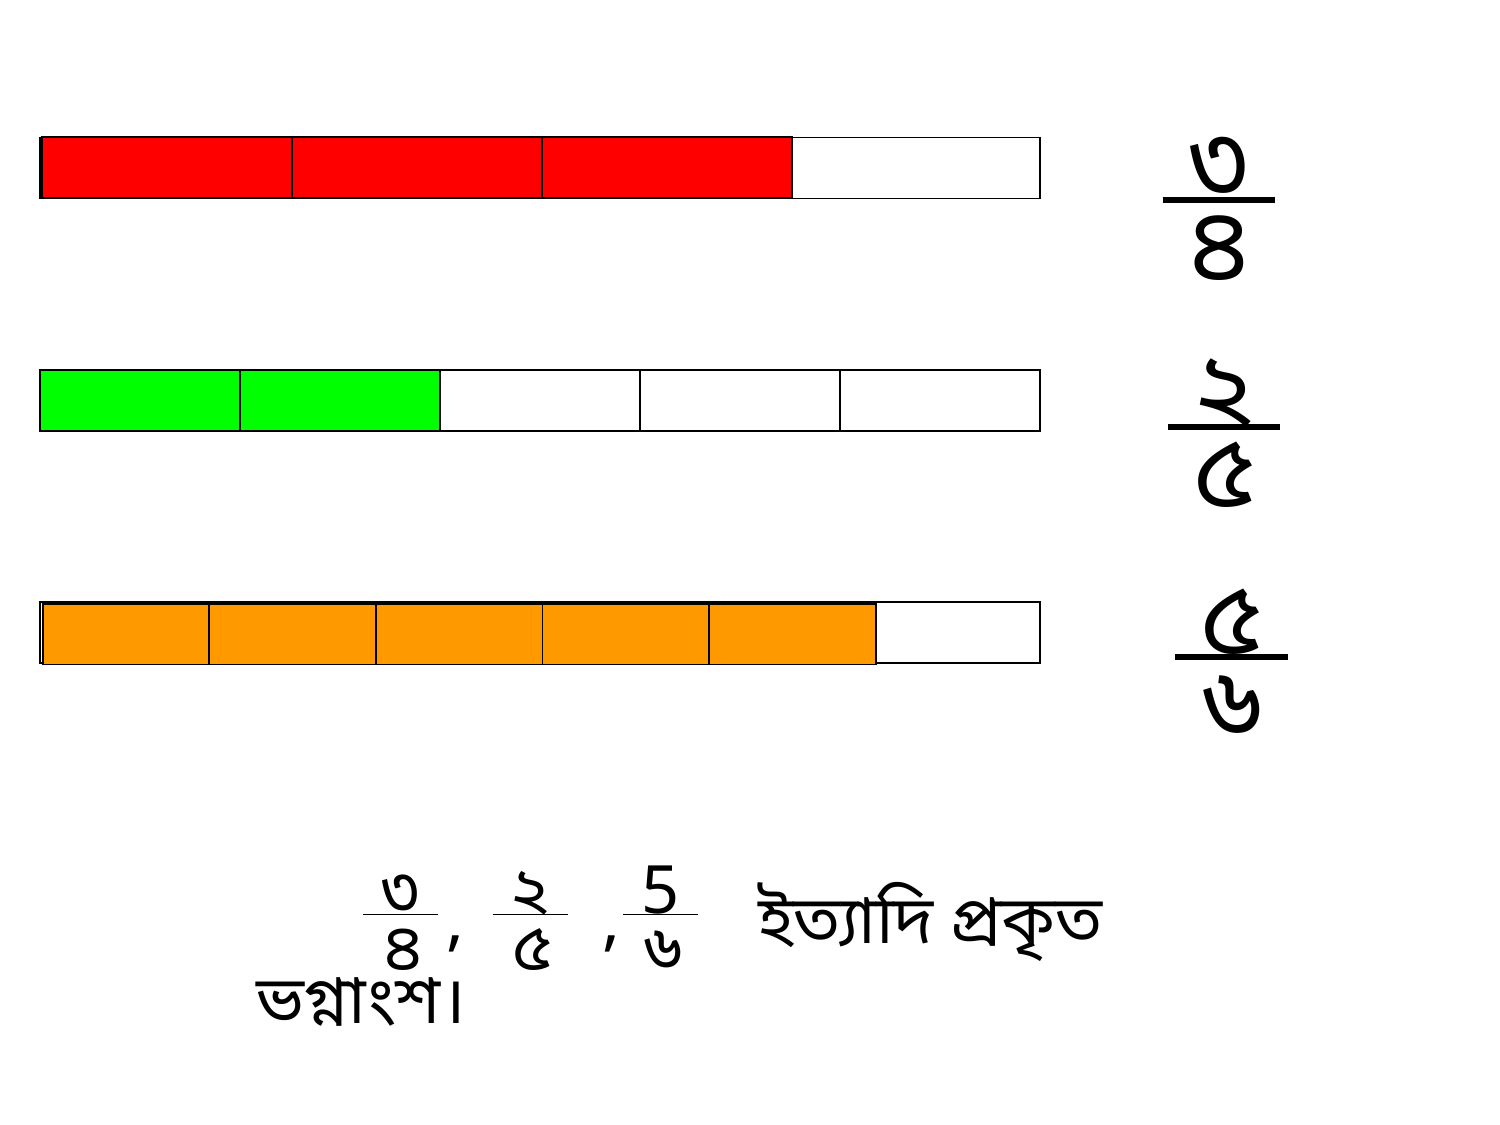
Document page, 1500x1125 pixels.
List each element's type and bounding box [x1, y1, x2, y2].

table_header [293, 138, 541, 197]
table_header [641, 371, 839, 430]
text_box [1137, 542, 1326, 768]
table_header [543, 605, 708, 664]
table_header [877, 603, 1039, 662]
table_header [241, 371, 439, 430]
table_header [43, 138, 291, 197]
table_header [441, 371, 639, 430]
table_header [377, 605, 542, 664]
text_box [1124, 85, 1314, 311]
table_header [41, 371, 239, 430]
table_header [841, 371, 1039, 430]
table_header [44, 605, 208, 664]
table_header [543, 138, 791, 197]
table_header [210, 605, 375, 664]
text_box [1129, 312, 1319, 538]
text_box [241, 839, 1239, 993]
table_header [710, 605, 875, 664]
table_header [793, 138, 1039, 198]
